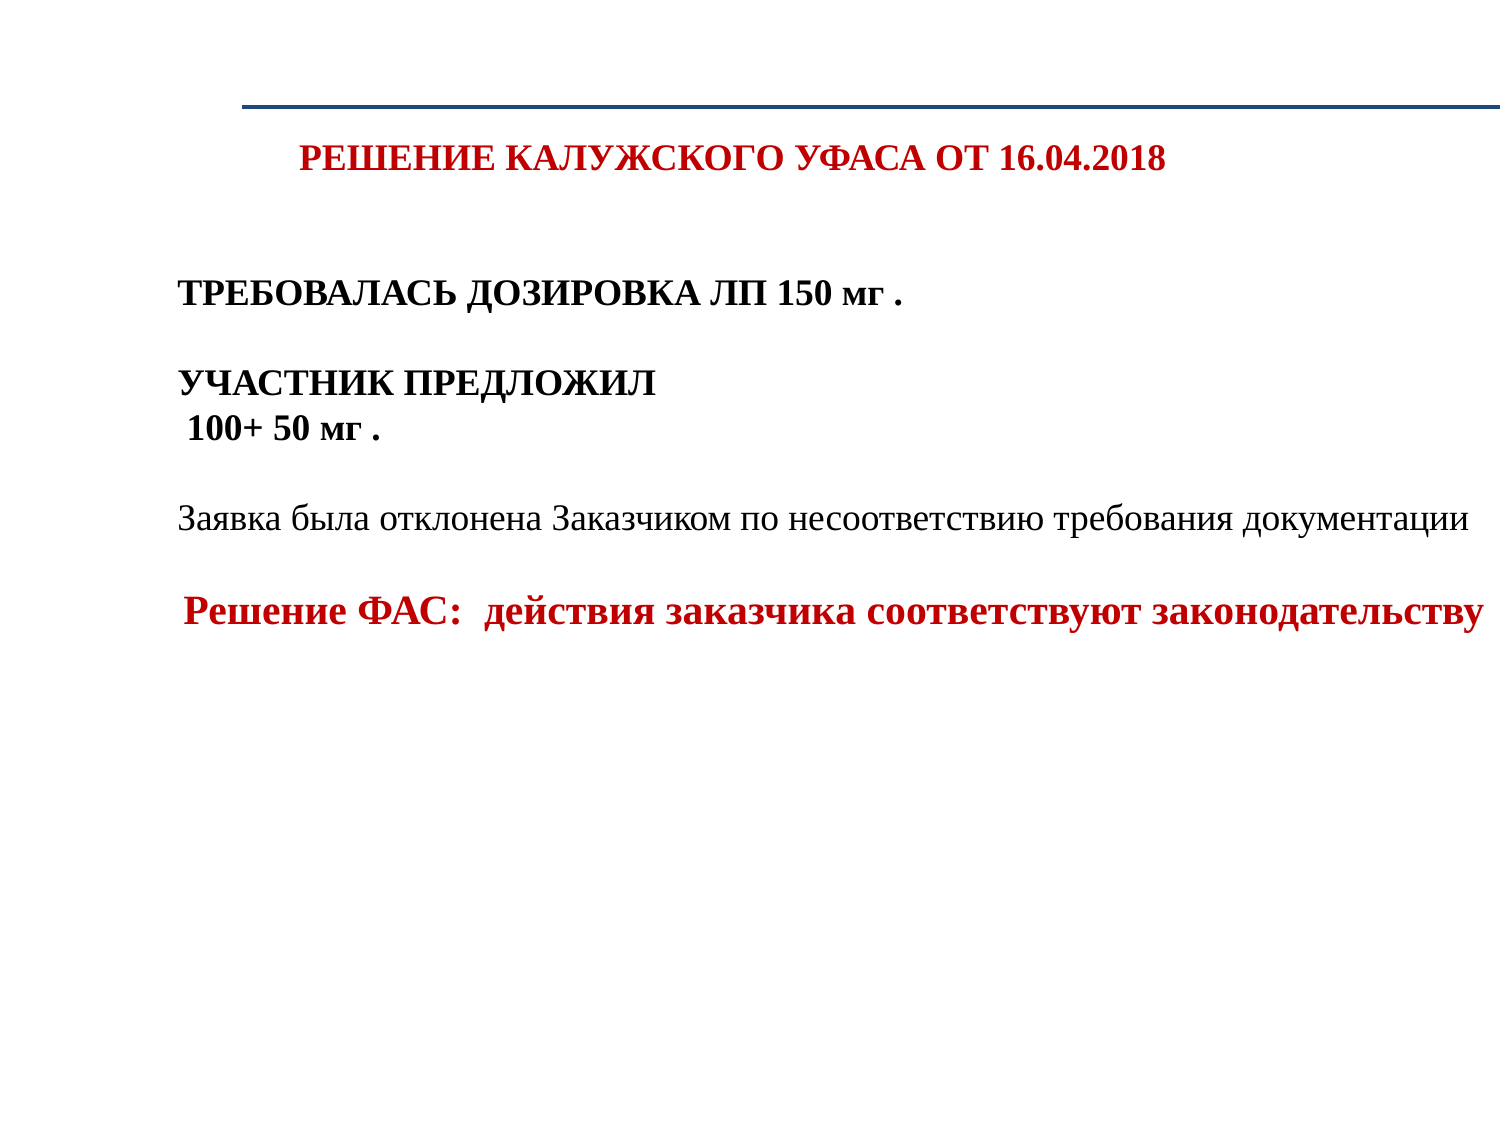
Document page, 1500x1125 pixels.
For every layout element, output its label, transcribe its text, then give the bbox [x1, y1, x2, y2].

text_box РЕШЕНИЕ КАЛУЖСКОГО УФАСА ОТ 16.04.2018 ТРЕБОВАЛАСЬ ДОЗИРОВКА ЛП 150 мг . УЧАСТНИК ПРЕДЛОЖИЛ 100+ 50 мг . Заявка была отклонена Заказчиком по несоответствию требования документации Решение ФАС: действия заказчика соответствуют законодательству [34, 87, 1500, 633]
